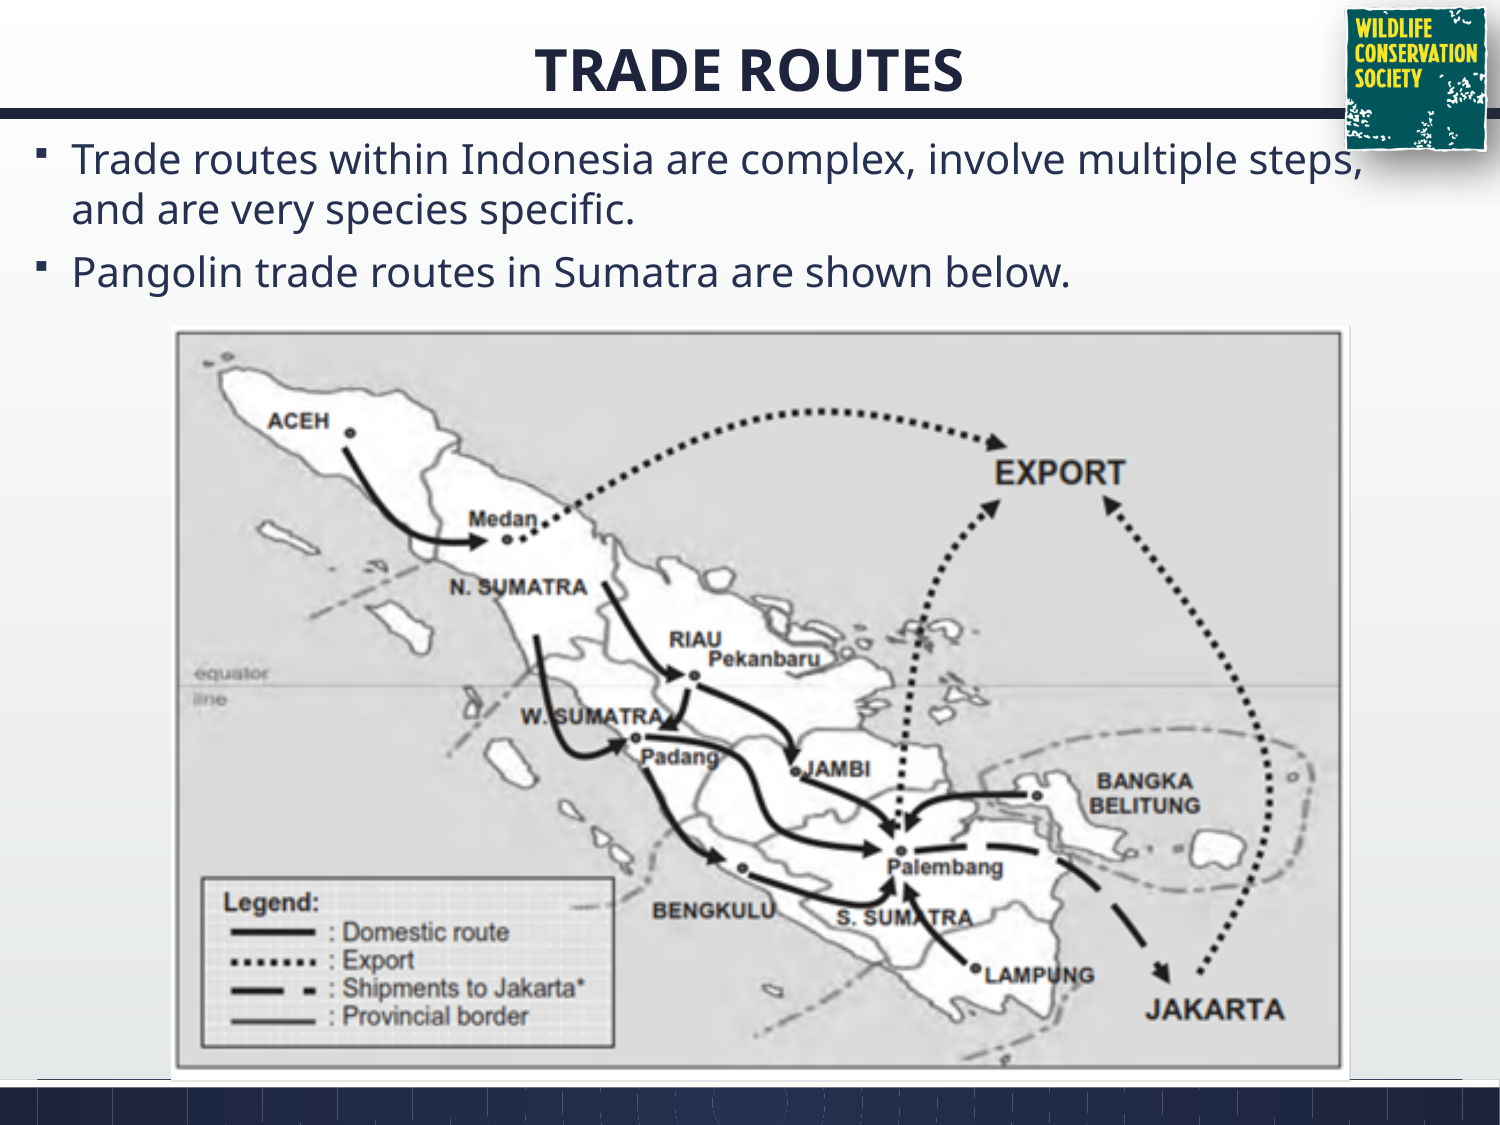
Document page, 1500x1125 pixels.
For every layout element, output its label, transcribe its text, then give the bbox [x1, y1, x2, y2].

picture [171, 326, 1353, 1084]
list Trade routes within Indonesia are complex, involve multiple steps, and are very species specific. Pangolin trade routes in Sumatra are shown below. [11, 125, 1412, 1026]
picture [1336, 0, 1497, 161]
title Trade routes [50, 24, 1450, 111]
